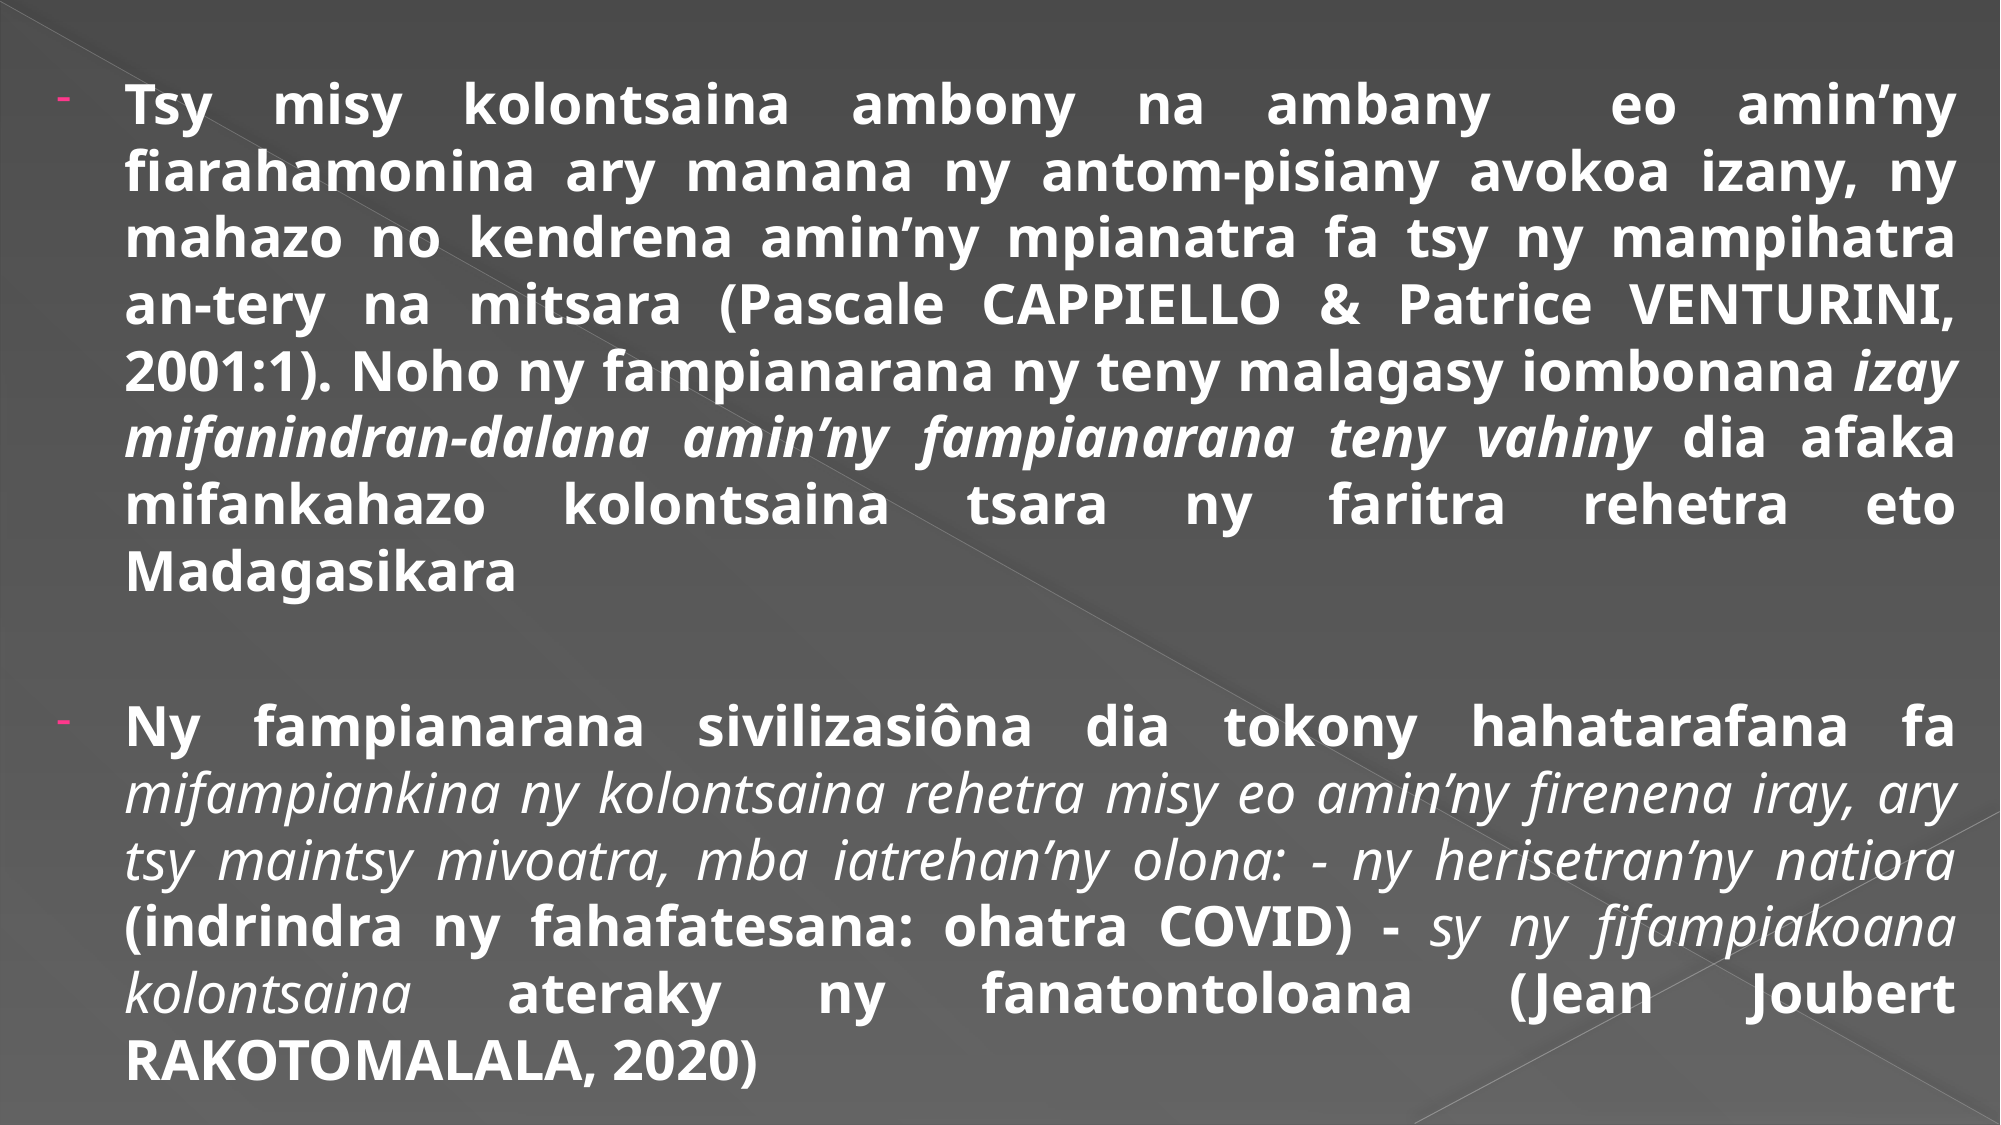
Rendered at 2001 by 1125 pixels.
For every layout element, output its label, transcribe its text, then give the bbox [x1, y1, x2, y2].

list Tsy misy kolontsaina ambony na ambany eo amin’ny fiarahamonina ary manana ny antom-pisiany avokoa izany, ny mahazo no kendrena amin’ny mpianatra fa tsy ny mampihatra an-tery na mitsara (Pascale CAPPIELLO & Patrice VENTURINI, 2001:1). Noho ny fampianarana ny teny malagasy iombonana izay mifanindran-dalana amin’ny fampianarana teny vahiny dia afaka mifankahazo kolontsaina tsara ny faritra rehetra eto Madagasikara Ny fampianarana sivilizasiôna dia tokony hahatarafana fa mifampiankina ny kolontsaina rehetra misy eo amin’ny firenena iray, ary tsy maintsy mivoatra, mba iatrehan’ny olona: - ny herisetran’ny natiora (indrindra ny fahafatesana: ohatra COVID) - sy ny fifampiakoana kolontsaina ateraky ny fanatontoloana (Jean Joubert RAKOTOMALALA, 2020) [39, 61, 1973, 1103]
